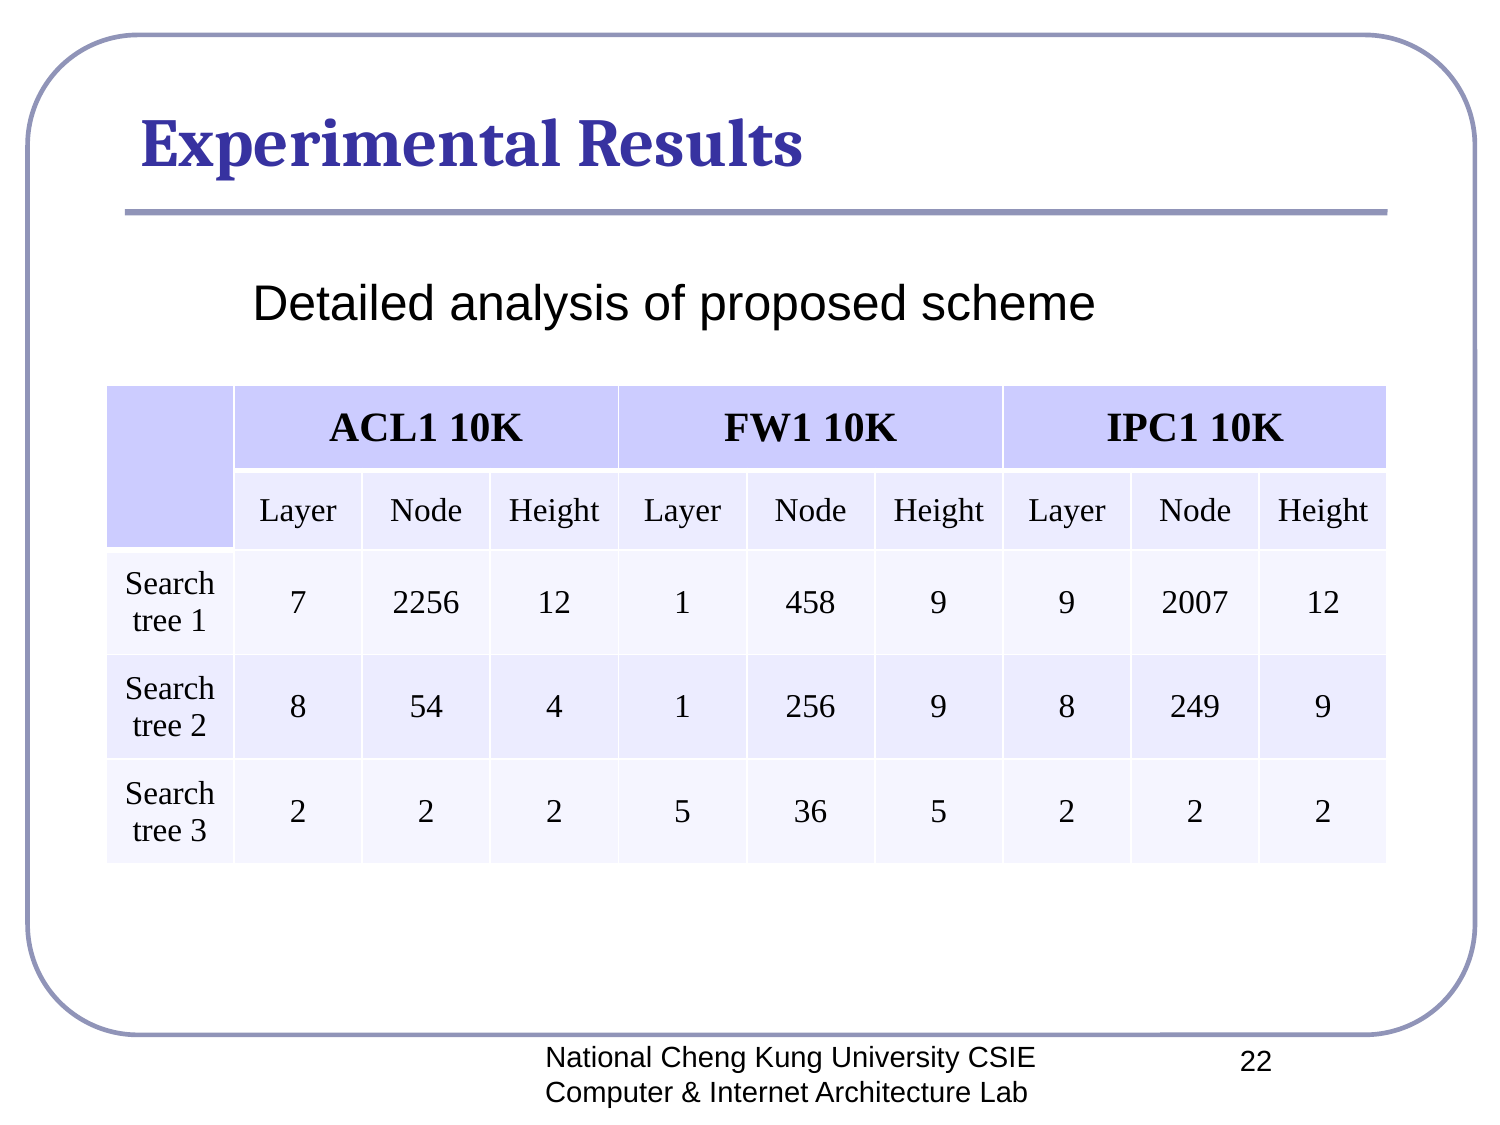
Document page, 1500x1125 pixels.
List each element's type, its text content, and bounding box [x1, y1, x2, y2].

table_cell 9 [1260, 655, 1386, 758]
table_cell 2 [491, 760, 618, 863]
table_cell 2 [1132, 760, 1258, 863]
table_cell 9 [876, 551, 1002, 654]
table_cell Layer [619, 473, 746, 549]
table_cell 4 [491, 655, 618, 758]
table_cell 9 [876, 655, 1002, 758]
footer National Cheng Kung University CSIE Computer & Internet Architecture Lab [466, 1030, 1117, 1107]
table_cell Search tree 1 [107, 553, 233, 654]
table_cell 5 [619, 760, 746, 863]
table_cell 256 [748, 655, 874, 758]
table_header ACL1 10K [235, 386, 618, 468]
table_cell 2 [235, 760, 361, 863]
table_cell 9 [1004, 551, 1130, 654]
table_cell 2 [1004, 760, 1130, 863]
table_cell Node [1132, 473, 1258, 549]
slide_number 22 [1124, 1034, 1388, 1111]
table_cell Height [1260, 473, 1386, 549]
table_header FW1 10K [619, 386, 1002, 468]
table_cell Layer [1004, 473, 1130, 549]
title Experimental Results [125, 90, 1388, 188]
table_cell 1 [619, 655, 746, 758]
table_cell 5 [876, 760, 1002, 863]
table_cell 458 [748, 551, 874, 654]
table_cell 36 [748, 760, 874, 863]
table_cell Node [748, 473, 874, 549]
table_cell Search tree 2 [107, 655, 233, 758]
table_cell 54 [363, 655, 489, 758]
table_cell 2 [363, 760, 489, 863]
table_cell 2007 [1132, 551, 1258, 654]
table_cell 8 [235, 655, 361, 758]
table_cell 1 [619, 551, 746, 654]
table_cell Layer [235, 473, 361, 549]
table_cell 7 [235, 551, 361, 654]
text_box Detailed analysis of proposed scheme [237, 262, 1125, 346]
table_cell 2256 [363, 551, 489, 654]
table_header [107, 386, 233, 547]
table_cell Search tree 3 [107, 760, 233, 863]
table_cell 8 [1004, 655, 1130, 758]
table_cell Height [876, 473, 1002, 549]
table_cell Node [363, 473, 489, 549]
table_cell Height [491, 473, 618, 549]
table_cell 12 [1260, 551, 1386, 654]
table_header IPC1 10K [1004, 386, 1386, 468]
table_cell 2 [1260, 760, 1386, 863]
table_cell 249 [1132, 655, 1258, 758]
table_cell 12 [491, 551, 618, 654]
